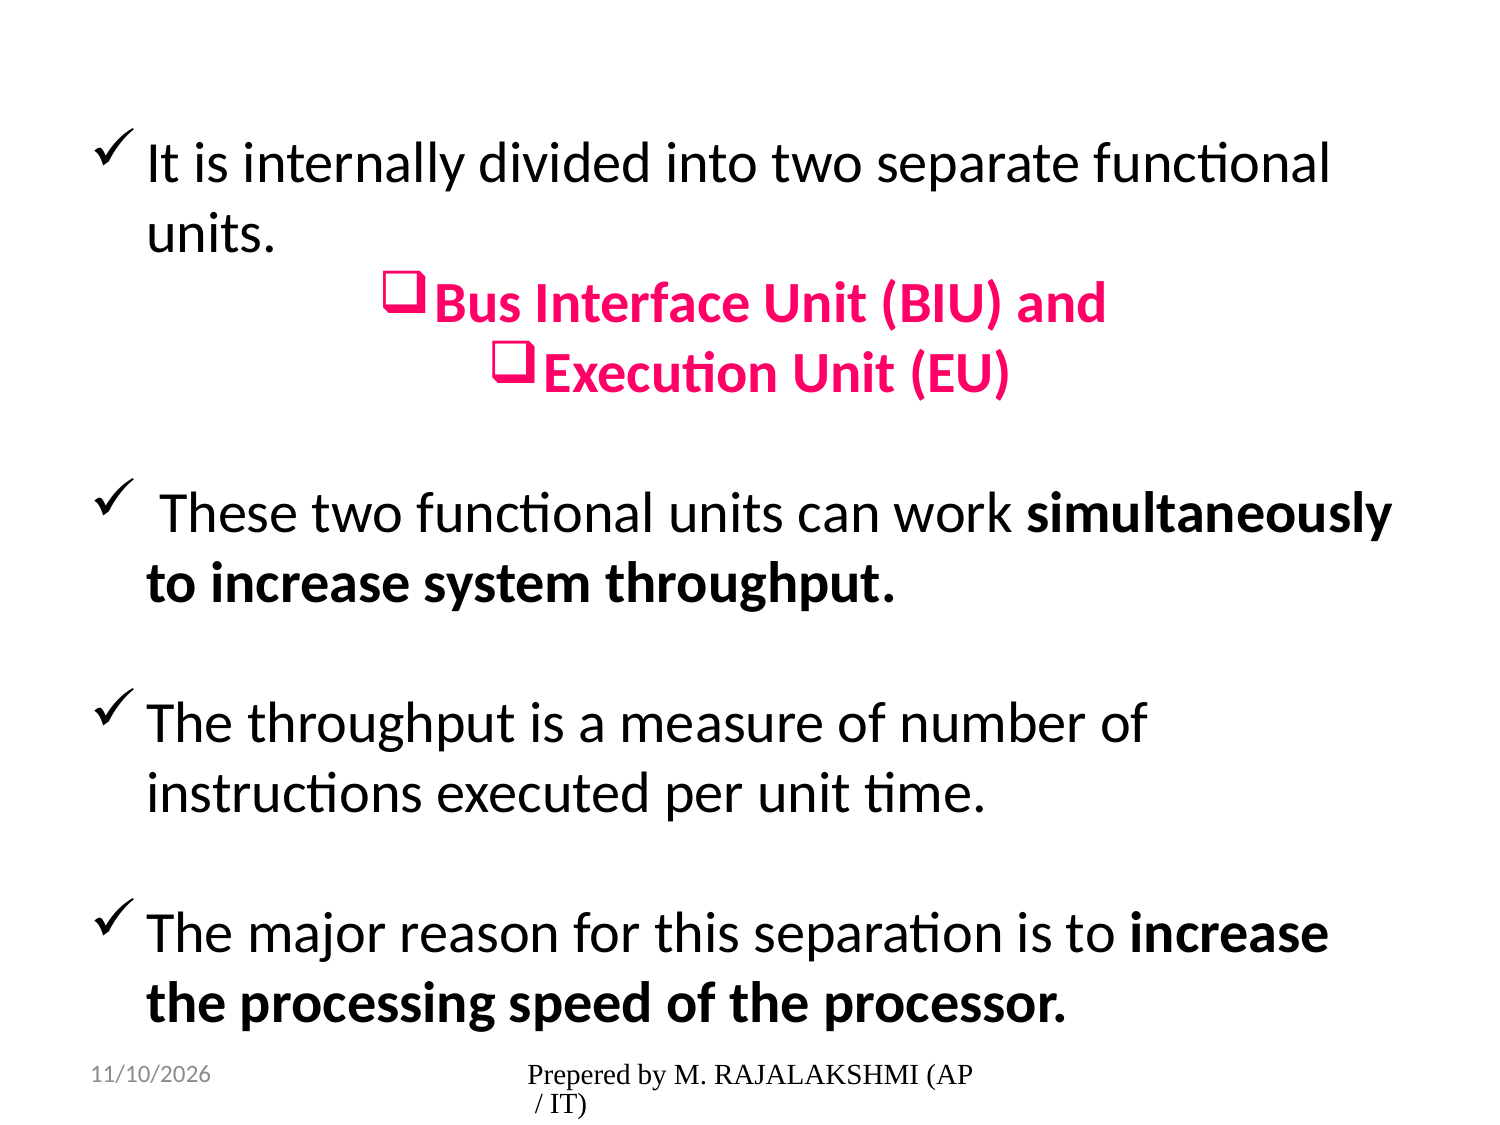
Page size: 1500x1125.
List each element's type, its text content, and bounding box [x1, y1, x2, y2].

text_box It is internally divided into two separate functional units. Bus Interface Unit (BIU) and Execution Unit (EU) These two functional units can work simultaneously to increase system throughput. The throughput is a measure of number of instructions executed per unit time. The major reason for this separation is to increase the processing speed of the processor. [74, 117, 1425, 1112]
footer Prepered by M. RAJALAKSHMI (AP / IT) [512, 1042, 988, 1103]
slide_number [75, 1042, 425, 1103]
